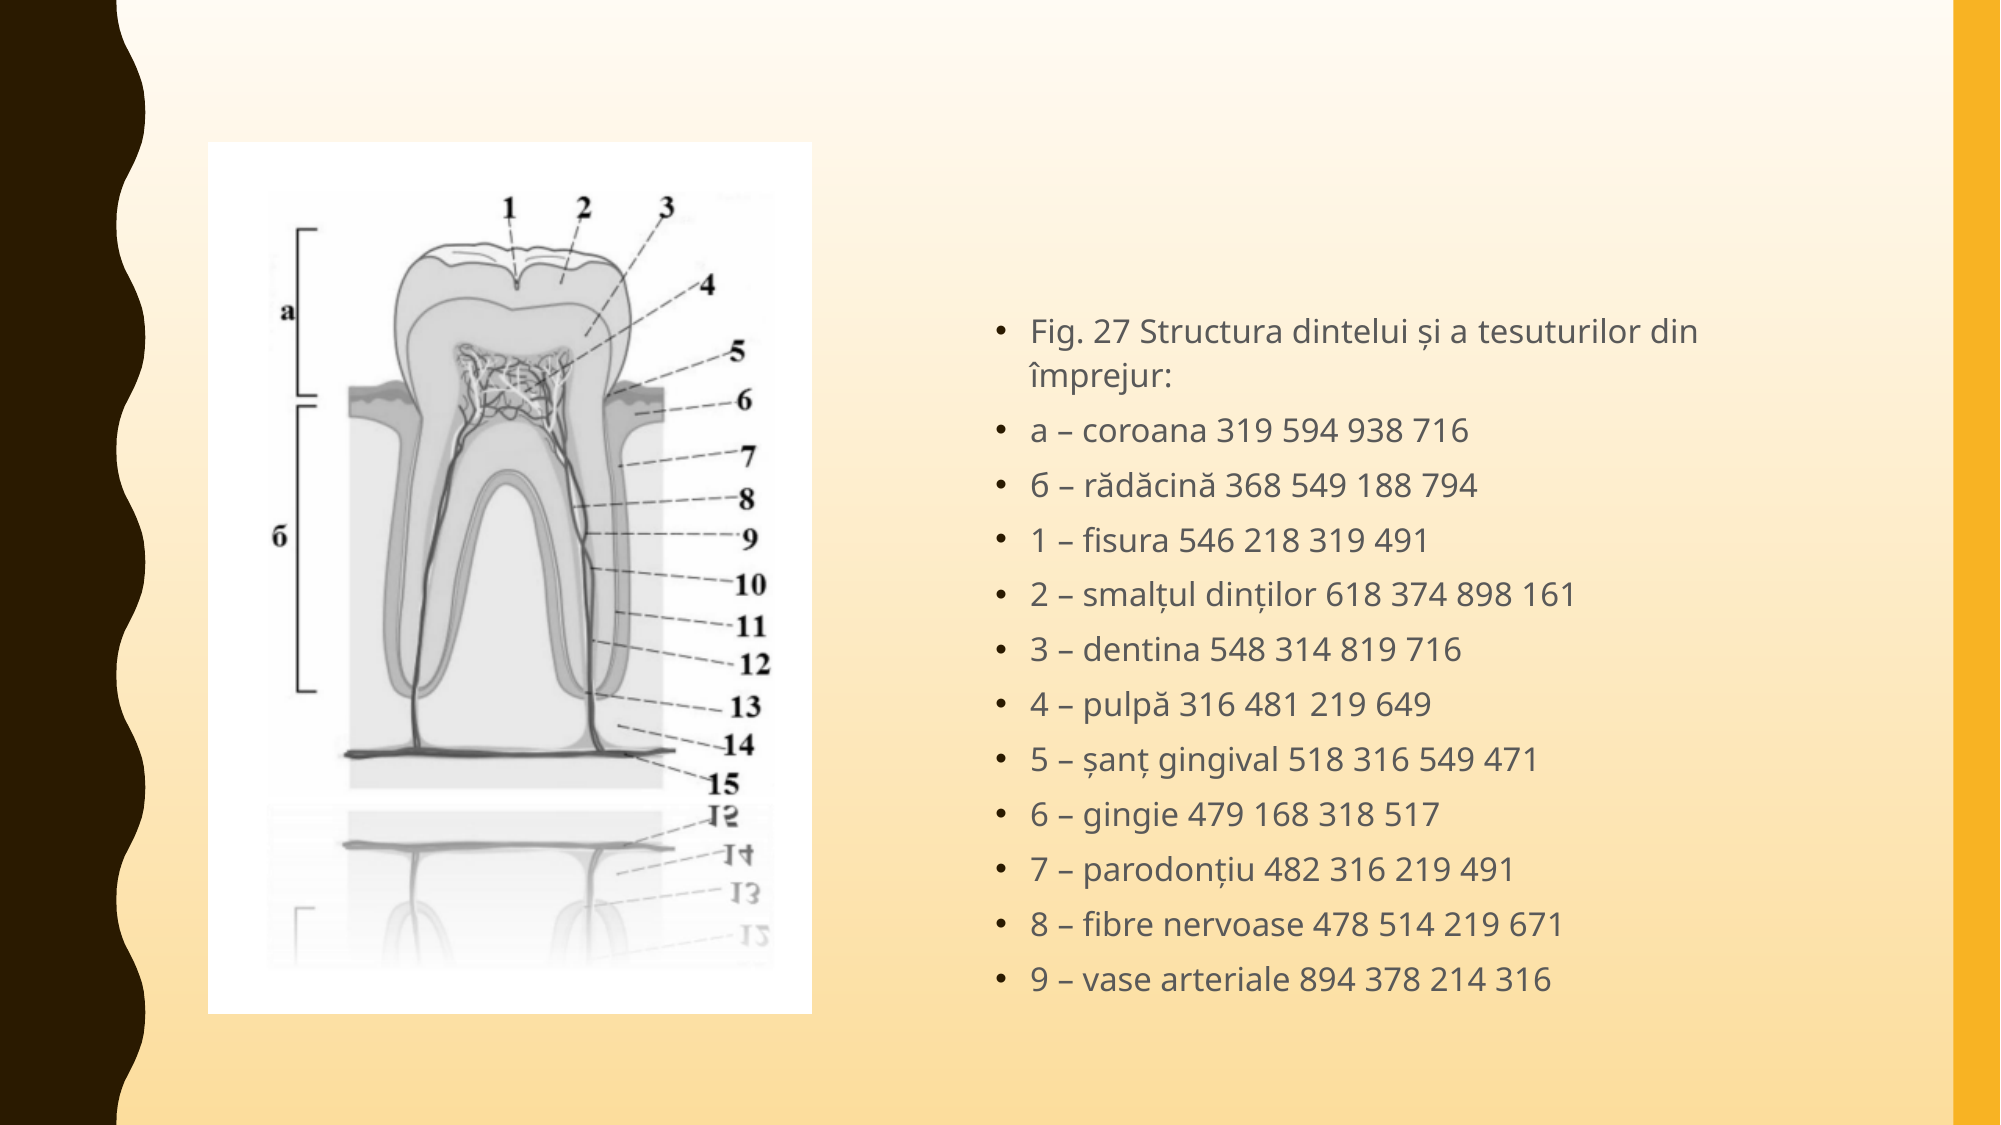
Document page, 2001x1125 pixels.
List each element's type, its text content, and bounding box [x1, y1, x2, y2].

list Fig. 27 Structura dintelui și a tesuturilor din împrejur: a – coroana 319 594 938 716 б – rădăcină 368 549 188 794 1 – fisura 546 218 319 491 2 – smalțul dinților 618 374 898 161 3 – dentina 548 314 819 716 4 – pulpă 316 481 219 649 5 – şanţ gingival 518 316 549 471 6 – gingie 479 168 318 517 7 – parodonțiu 482 316 219 491 8 – fibre nervoase 478 514 219 671 9 – vase arteriale 894 378 214 316 [980, 299, 1863, 1014]
picture [208, 142, 812, 1014]
